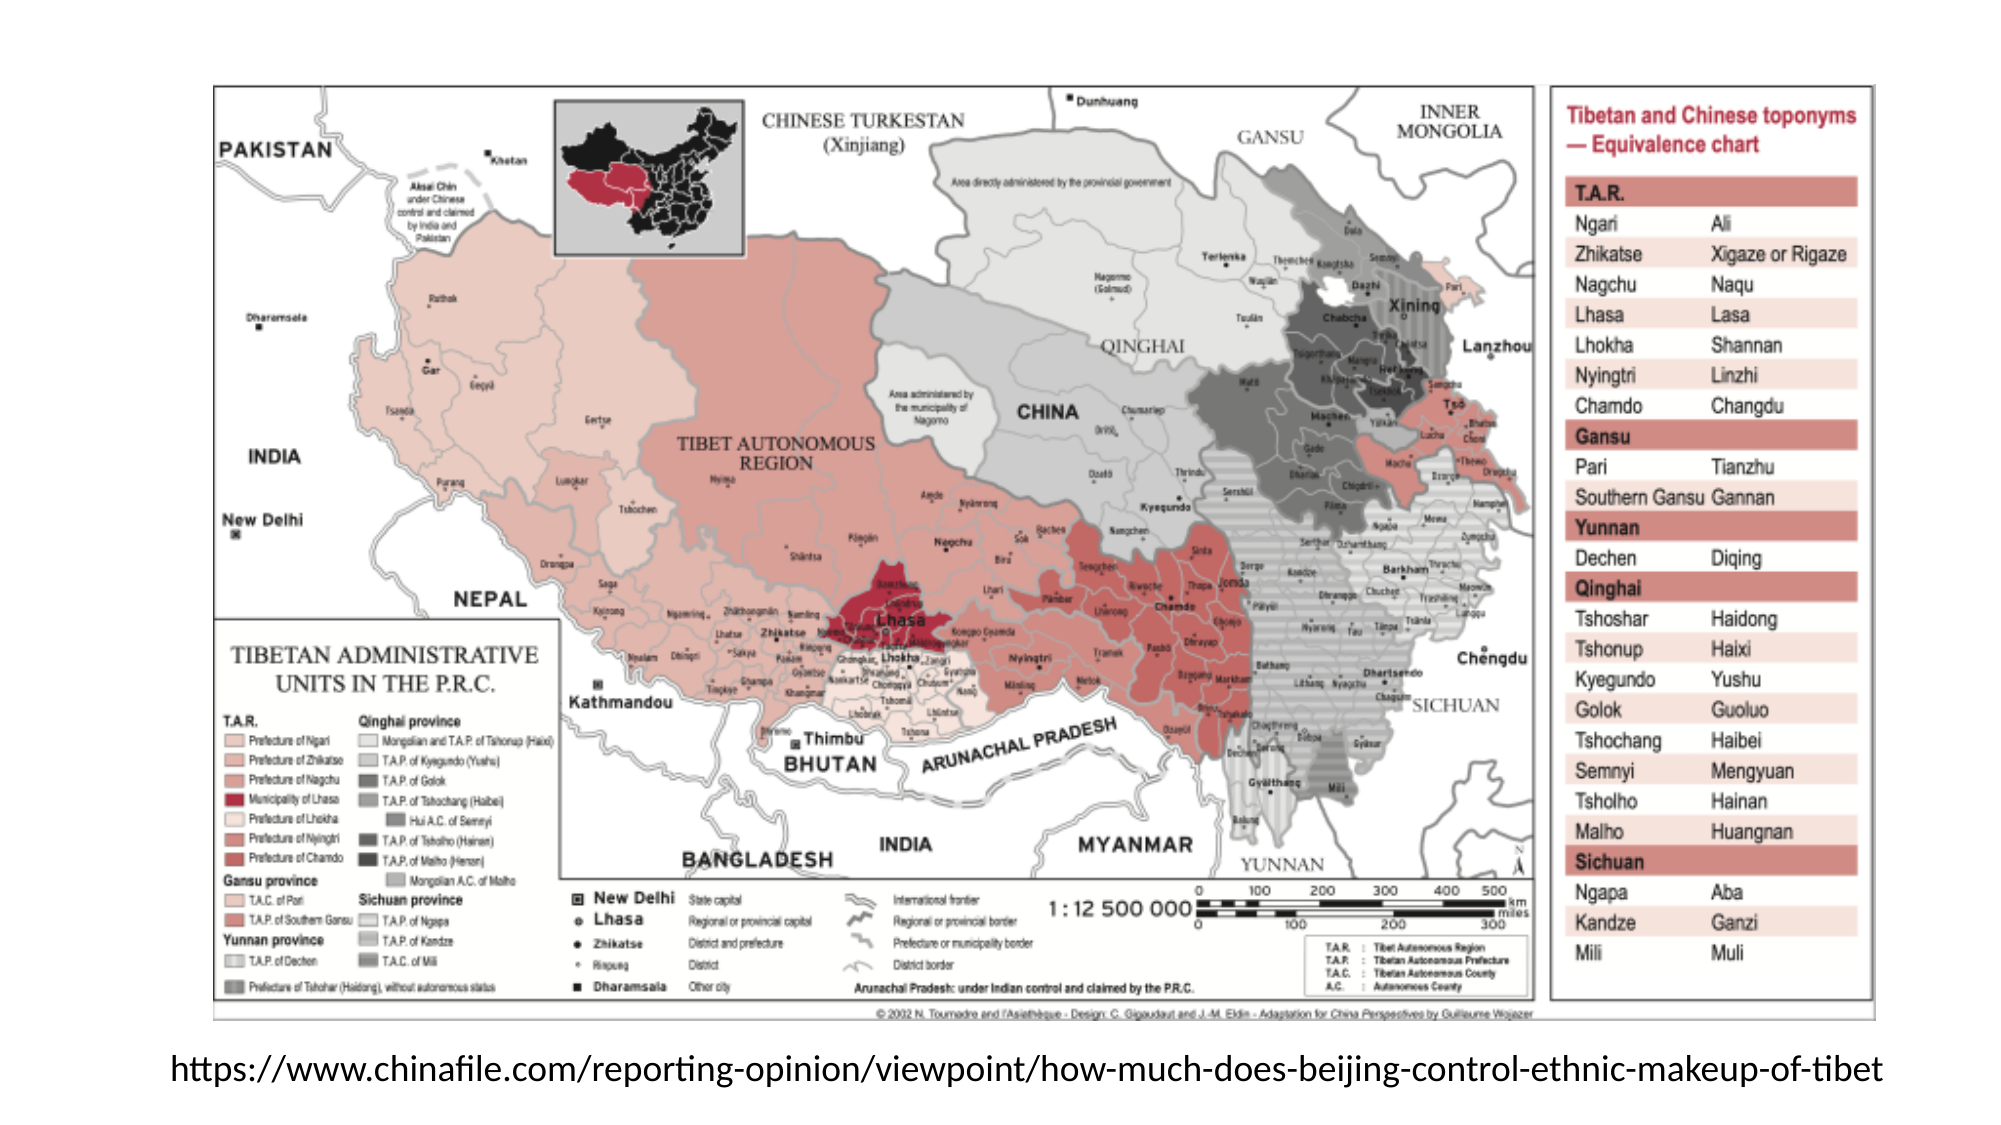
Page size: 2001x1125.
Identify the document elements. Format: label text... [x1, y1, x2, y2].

picture [213, 84, 1876, 1021]
text_box https://www.chinafile.com/reporting-opinion/viewpoint/how-much-does-beijing-control-ethnic-makeup-of-tibet [155, 1036, 2000, 1096]
